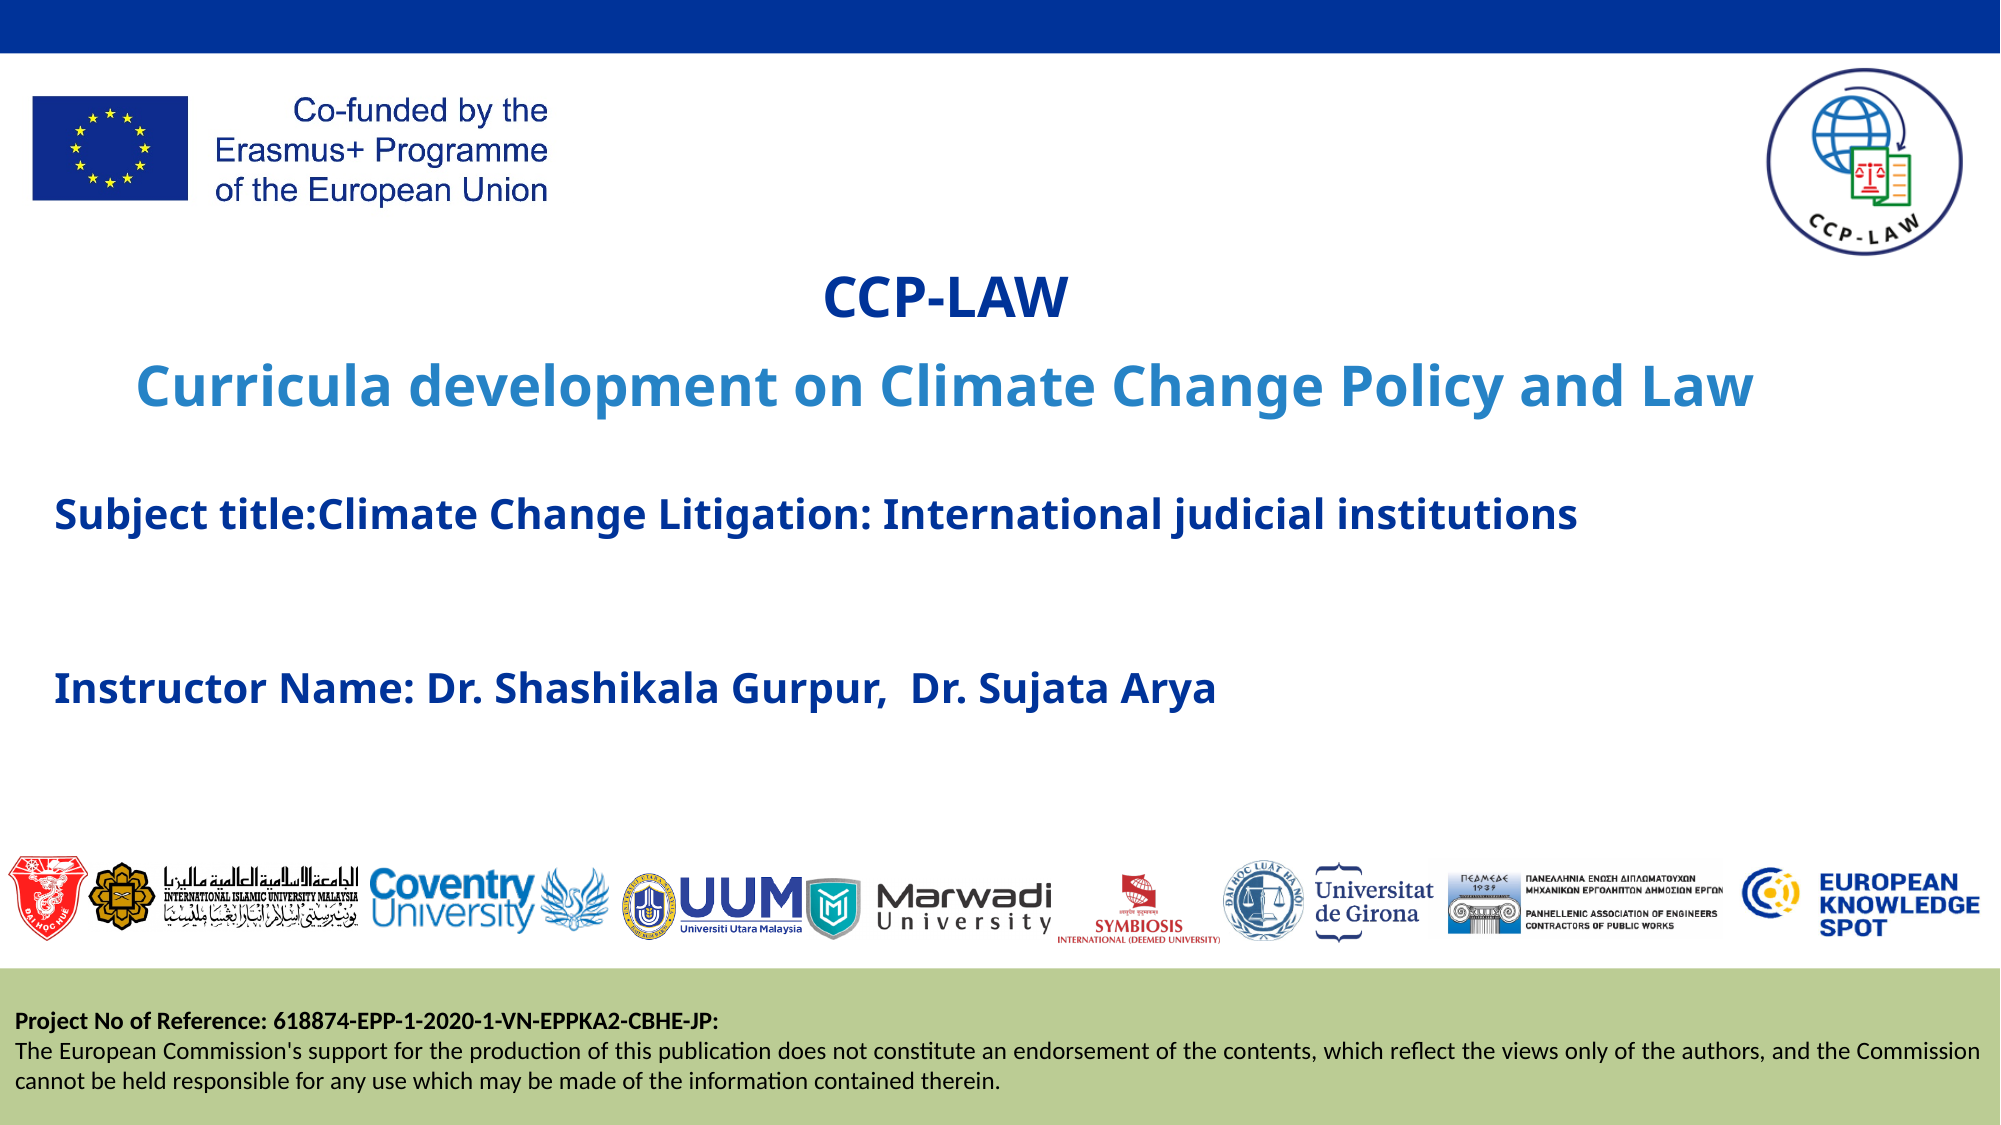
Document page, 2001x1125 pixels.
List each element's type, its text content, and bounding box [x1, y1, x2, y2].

picture [618, 863, 1051, 947]
text_box Project No of Reference: 618874-EPP-1-2020-1-VN-EPPKA2-CBHE-JP: The European Commission's support for the production of this publication does not constitute an endorsement of the contents, which reflect the views only of the authors, and the Commission cannot be held responsible for any use which may be made of the information contained therein. [0, 968, 2000, 1125]
picture [1761, 55, 1976, 264]
text_box CCP-LAW Curricula development on Climate Change Policy and Law [30, 248, 1860, 490]
picture [1223, 860, 1304, 942]
picture [1058, 874, 1220, 944]
text_box [0, 0, 2000, 54]
picture [1739, 867, 1992, 937]
picture [8, 856, 358, 941]
text_box Subject title:Climate Change Litigation: International judicial institutions Instructor Name: Dr. Shashikala Gurpur, Dr. Sujata Arya [39, 477, 1869, 720]
picture [0, 73, 574, 231]
picture [1315, 858, 1723, 944]
picture [370, 867, 609, 935]
